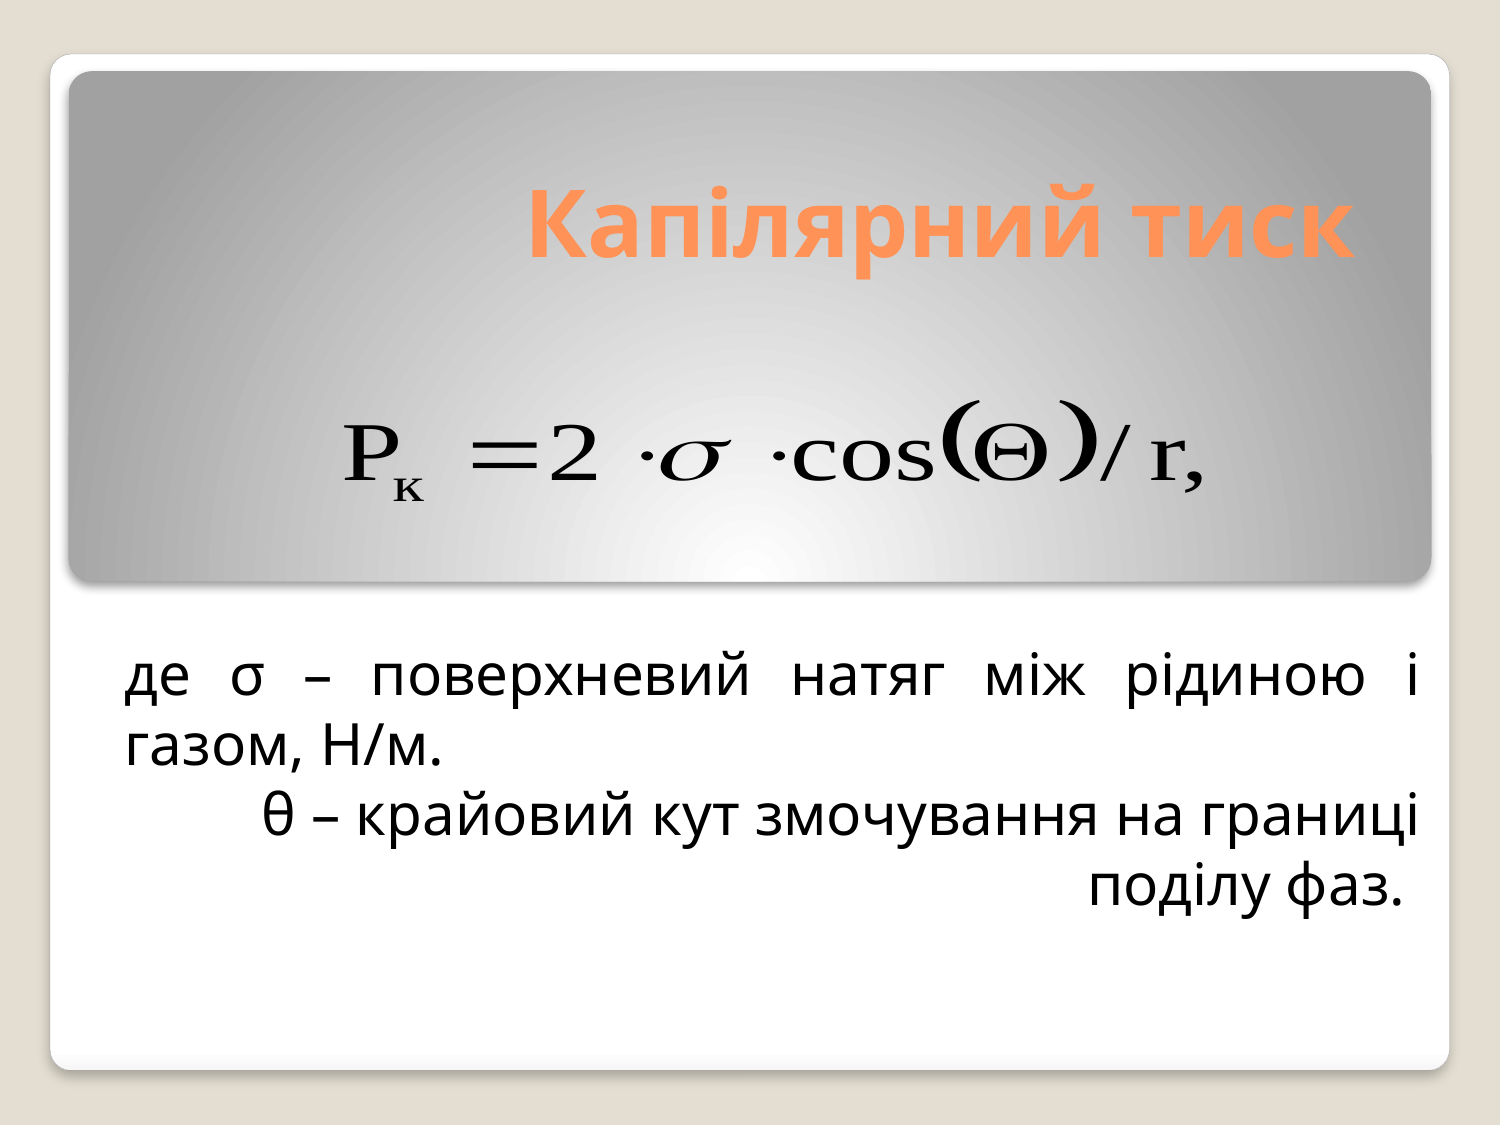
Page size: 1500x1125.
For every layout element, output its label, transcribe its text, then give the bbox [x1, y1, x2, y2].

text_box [324, 396, 1235, 516]
title Капілярний тиск [88, 42, 1364, 284]
subtitle де σ – поверхневий натяг між рідиною і газом, Н/м. θ – крайовий кут змочування на границі поділу фаз. [88, 637, 1436, 925]
